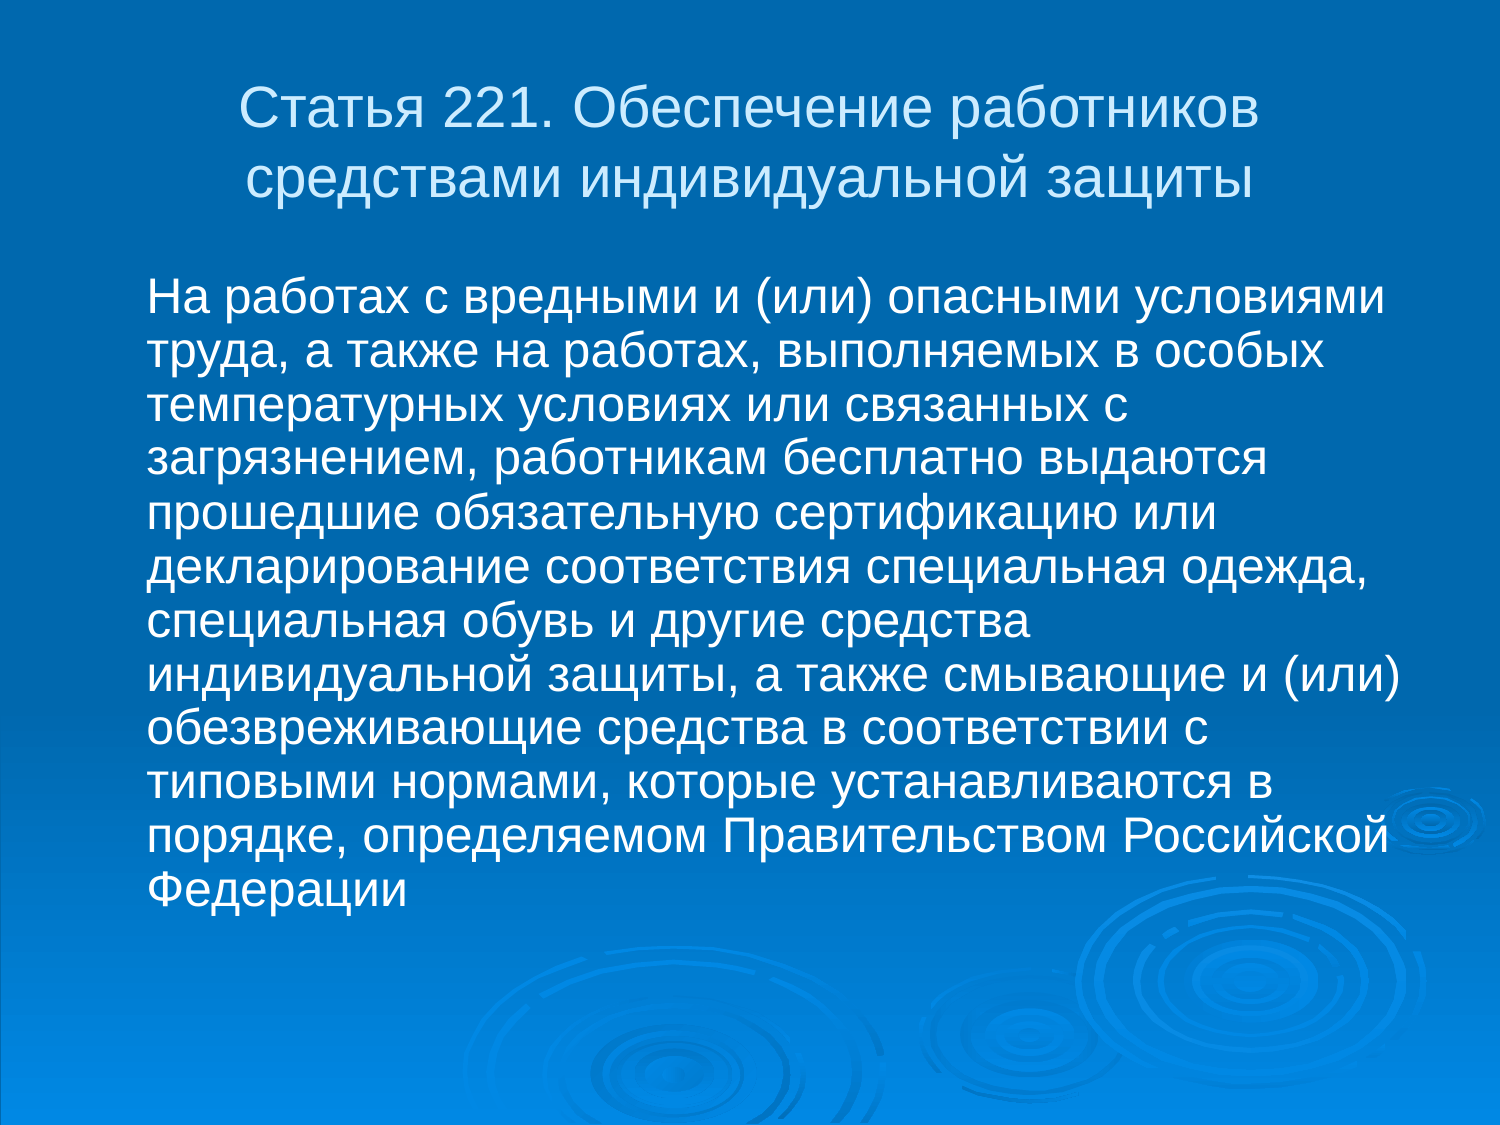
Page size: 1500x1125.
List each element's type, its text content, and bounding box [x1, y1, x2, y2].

list На работах с вредными и (или) опасными условиями труда, а также на работах, выполняемых в особых температурных условиях или связанных с загрязнением, работникам бесплатно выдаются прошедшие обязательную сертификацию или декларирование соответствия специальная одежда, специальная обувь и другие средства индивидуальной защиты, а также смывающие и (или) обезвреживающие средства в соответствии с типовыми нормами, которые устанавливаются в порядке, определяемом Правительством Российской Федерации [74, 262, 1426, 1006]
title Статья 221. Обеспечение работников средствами индивидуальной защиты [74, 45, 1426, 233]
